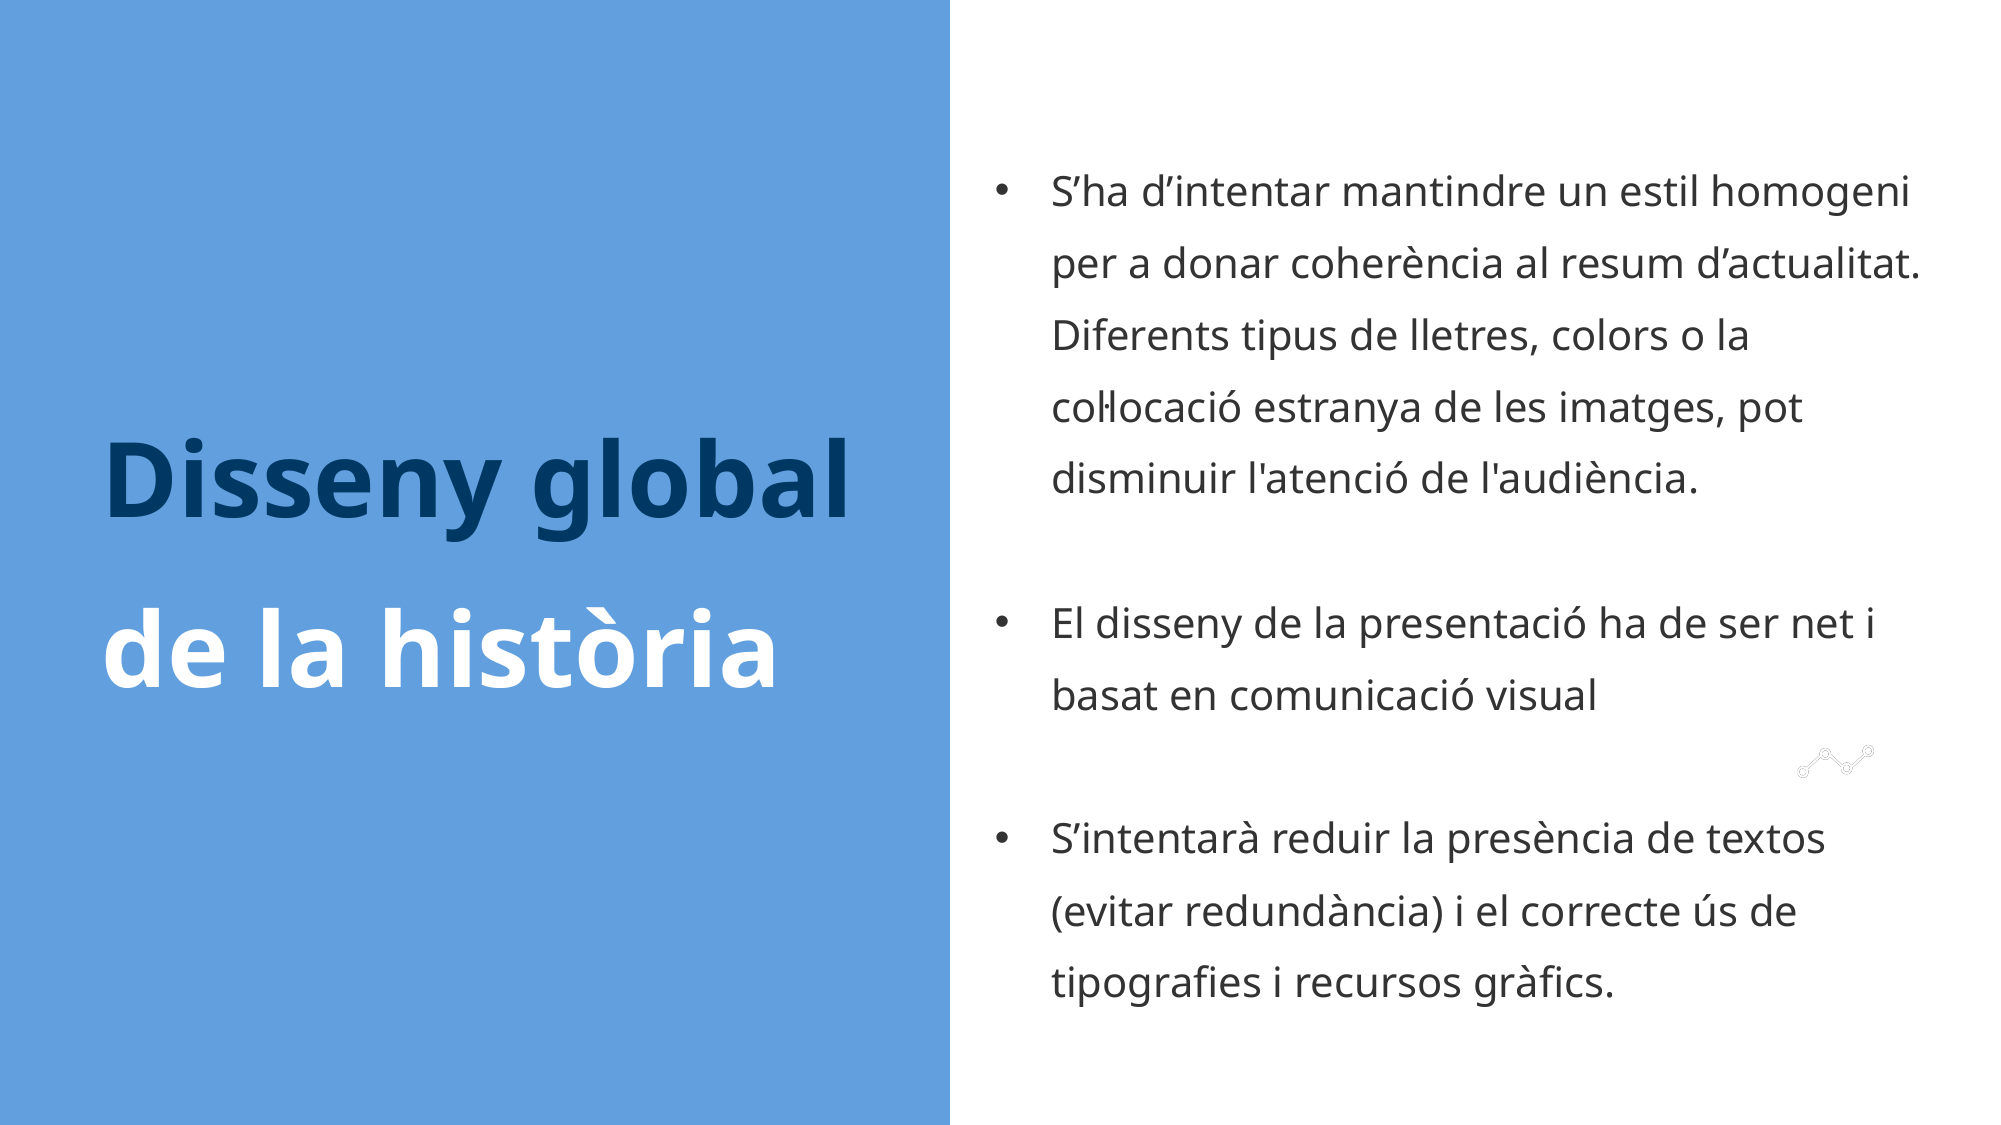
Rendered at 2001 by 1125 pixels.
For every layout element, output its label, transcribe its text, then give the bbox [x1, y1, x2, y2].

text_box S’ha d’intentar mantindre un estil homogeni per a donar coherència al resum d’actualitat. Diferents tipus de lletres, colors o la col·locació estranya de les imatges, pot disminuir l'atenció de l'audiència. El disseny de la presentació ha de ser net i basat en comunicació visual S’intentarà reduir la presència de textos (evitar redundància) i el correcte ús de tipografies i recursos gràfics. [950, 142, 1953, 1125]
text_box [101, 367, 880, 935]
text_box [0, 0, 950, 1125]
